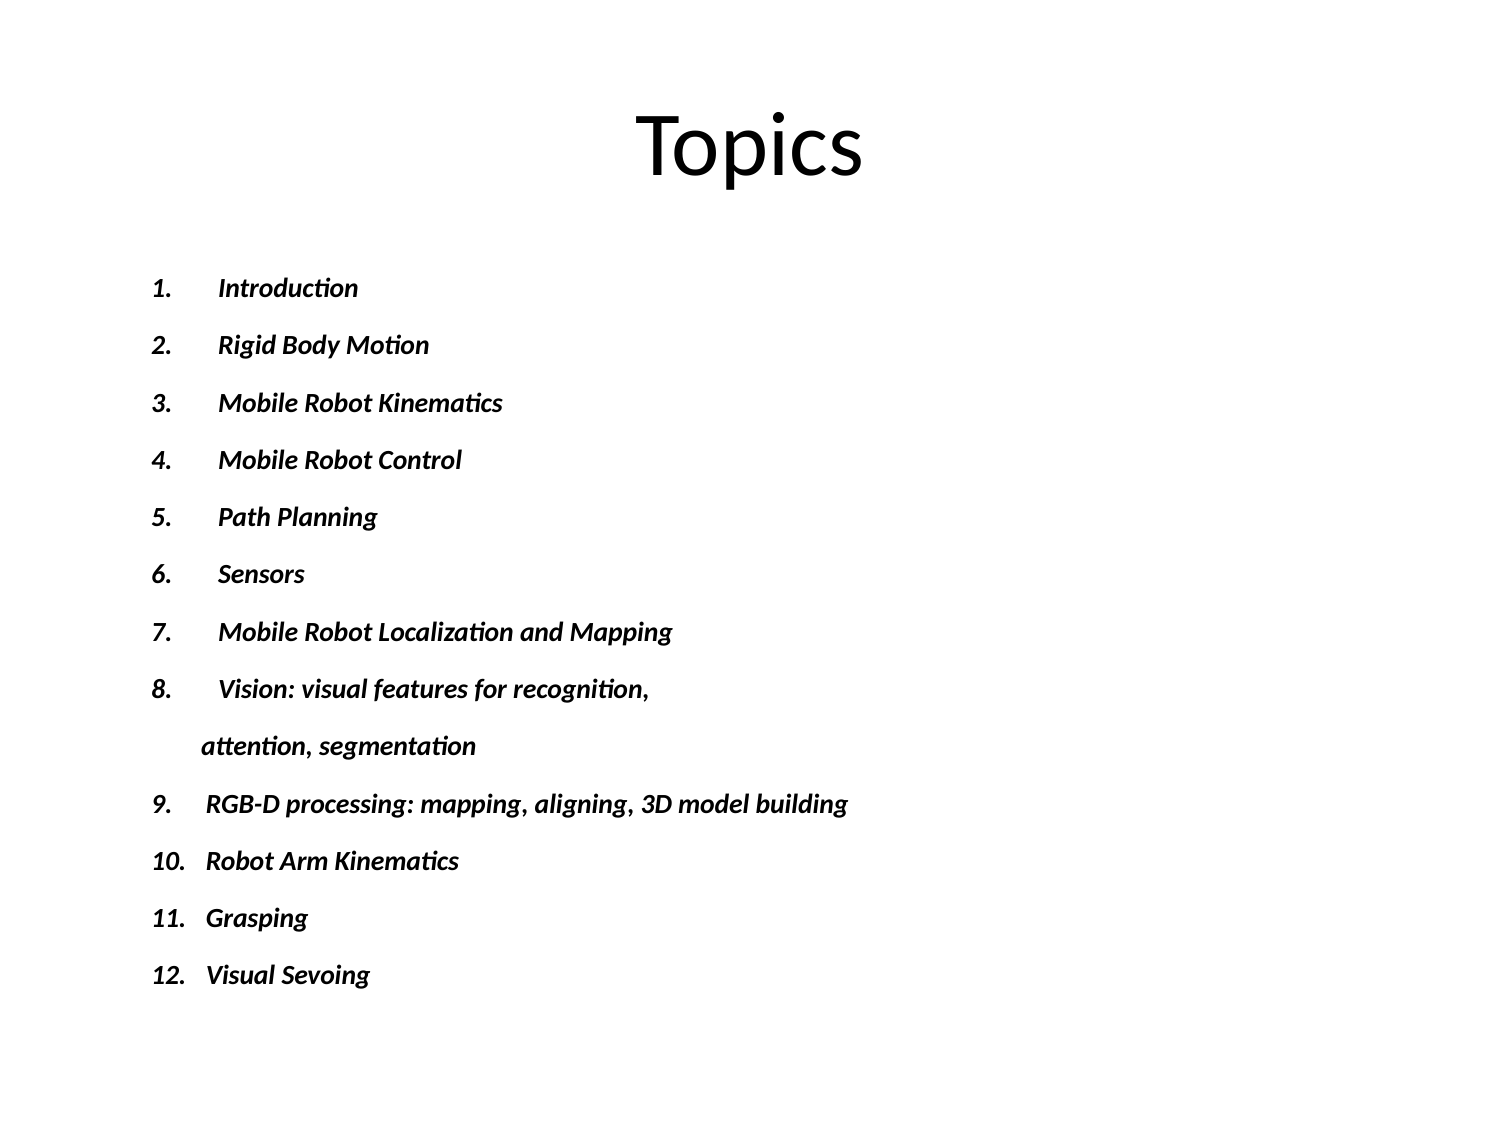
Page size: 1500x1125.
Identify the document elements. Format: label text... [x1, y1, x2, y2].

title Topics [75, 45, 1425, 233]
list Introduction Rigid Body Motion Mobile Robot Kinematics Mobile Robot Control Path Planning Sensors Mobile Robot Localization and Mapping Vision: visual features for recognition, attention, segmentation RGB-D processing: mapping, aligning, 3D model building Robot Arm Kinematics Grasping Visual Sevoing [75, 262, 1425, 1005]
